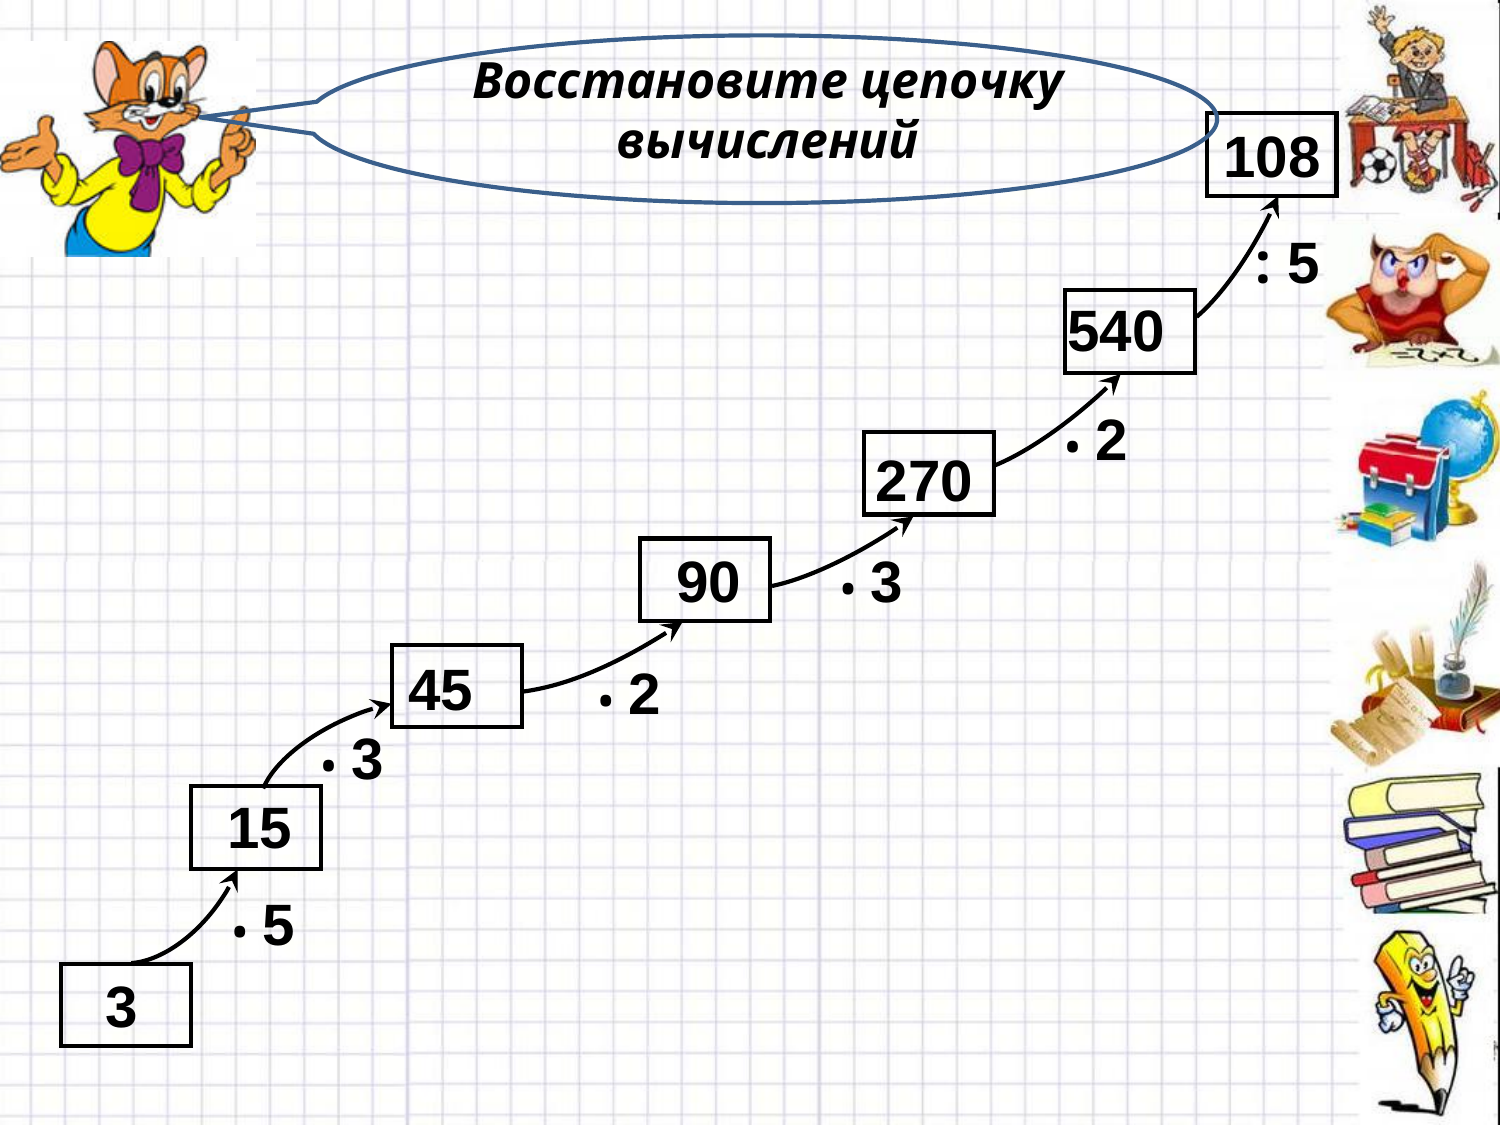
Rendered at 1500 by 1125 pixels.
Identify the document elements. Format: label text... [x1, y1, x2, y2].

picture [0, 0, 1500, 1125]
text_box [60, 112, 1361, 1047]
text_box Восстановите цепочку вычислений [342, 41, 559, 84]
text_box Восстановите цепочку вычислений [965, 41, 1194, 89]
text_box [261, 33, 1218, 111]
